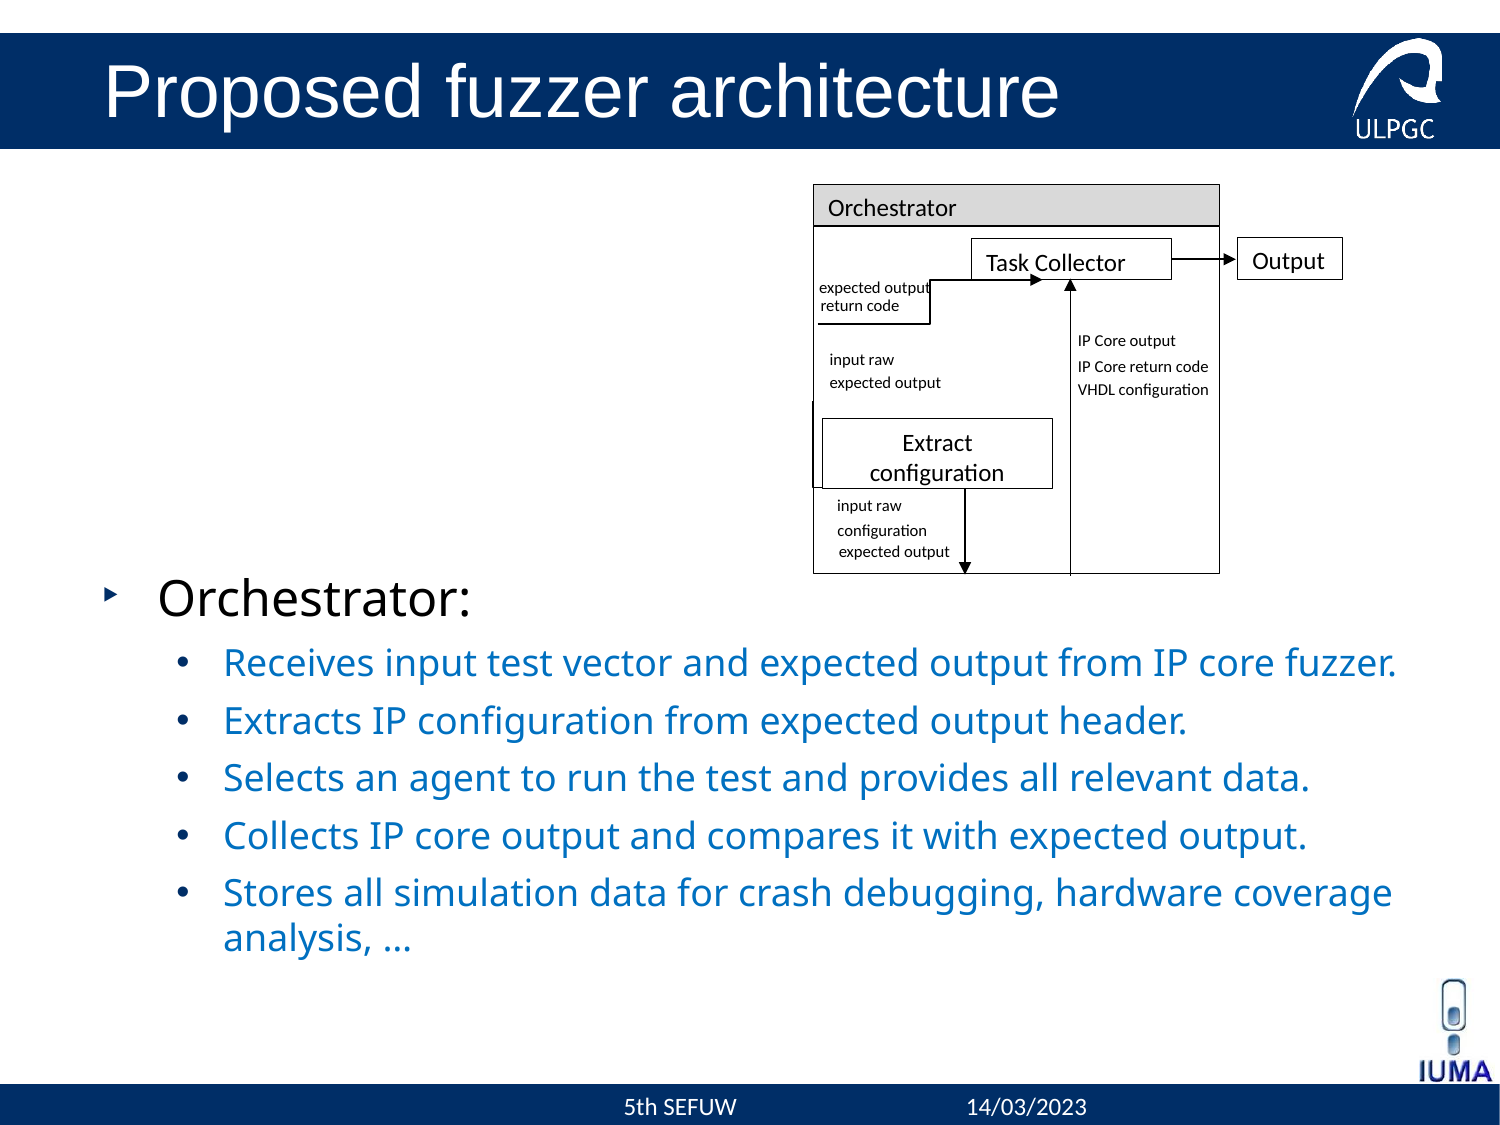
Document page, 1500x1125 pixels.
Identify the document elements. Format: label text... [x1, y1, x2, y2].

list Orchestrator: Receives input test vector and expected output from IP core fuzzer. Extracts IP configuration from expected output header. Selects an agent to run the test and provides all relevant data. Collects IP core output and compares it with expected output. Stores all simulation data for crash debugging, hardware coverage analysis, … [86, 559, 1439, 1087]
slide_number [950, 1087, 1152, 1125]
title Proposed fuzzer architecture [88, 35, 1319, 148]
picture [1352, 38, 1442, 145]
footer 5th SEFUW [442, 1087, 918, 1125]
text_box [812, 184, 1343, 576]
picture [1439, 978, 1495, 1083]
